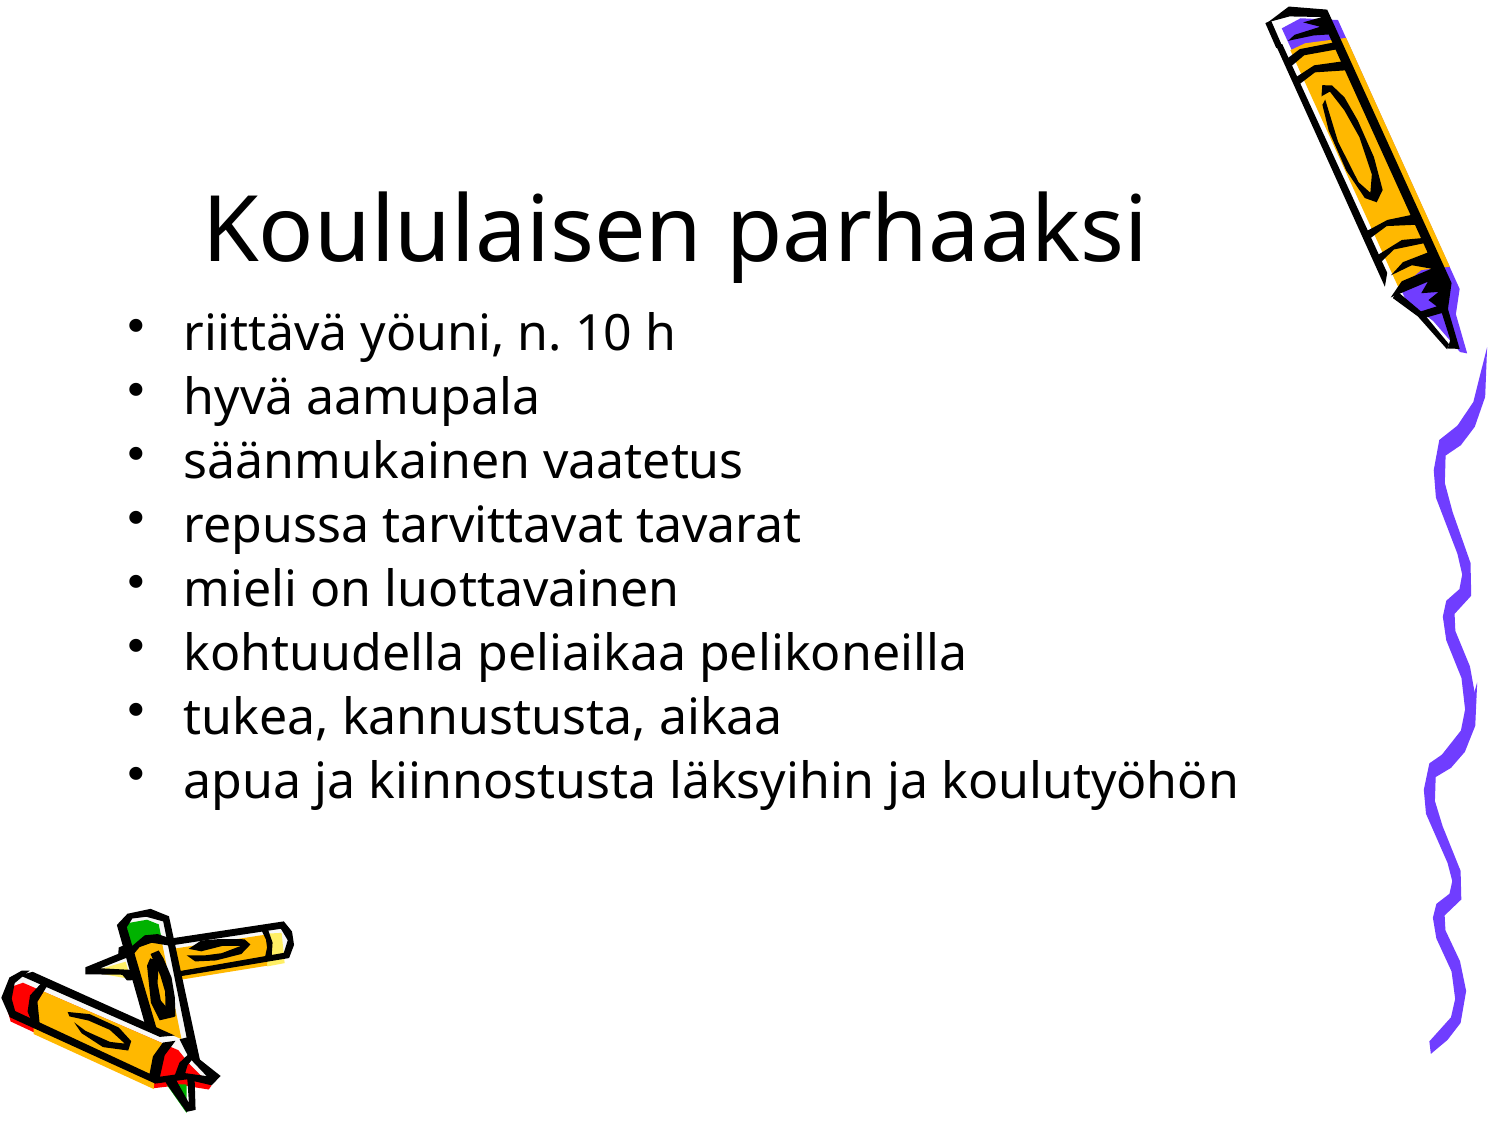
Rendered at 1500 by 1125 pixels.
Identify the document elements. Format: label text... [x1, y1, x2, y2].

list riittävä yöuni, n. 10 h hyvä aamupala säänmukainen vaatetus repussa tarvittavat tavarat mieli on luottavainen kohtuudella peliaikaa pelikoneilla tukea, kannustusta, aikaa apua ja kiinnostusta läksyihin ja koulutyöhön [112, 299, 1375, 900]
title Koululaisen parhaaksi [112, 24, 1240, 288]
